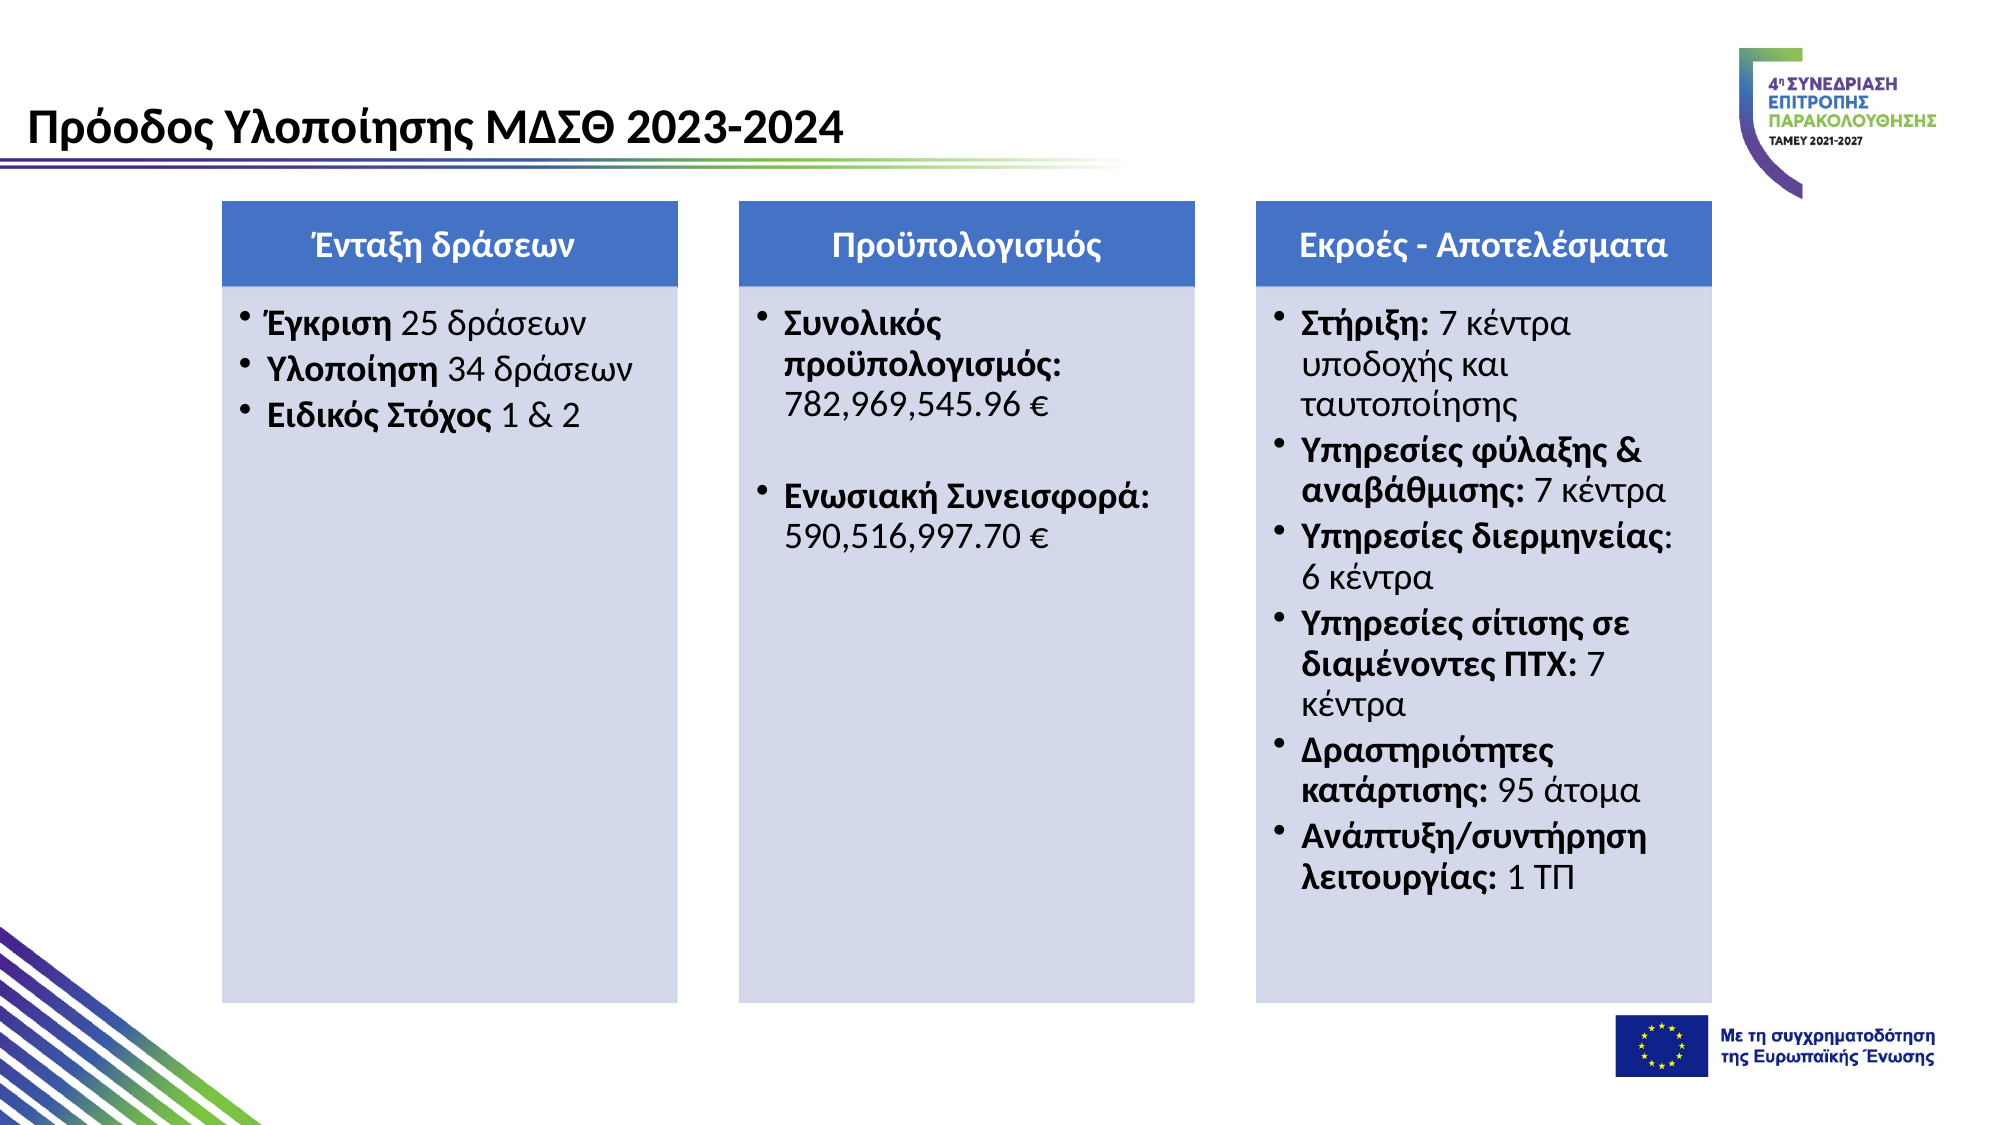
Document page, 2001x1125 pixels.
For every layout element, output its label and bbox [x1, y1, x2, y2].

text_box [222, 202, 1712, 1003]
picture [0, 0, 2000, 1125]
